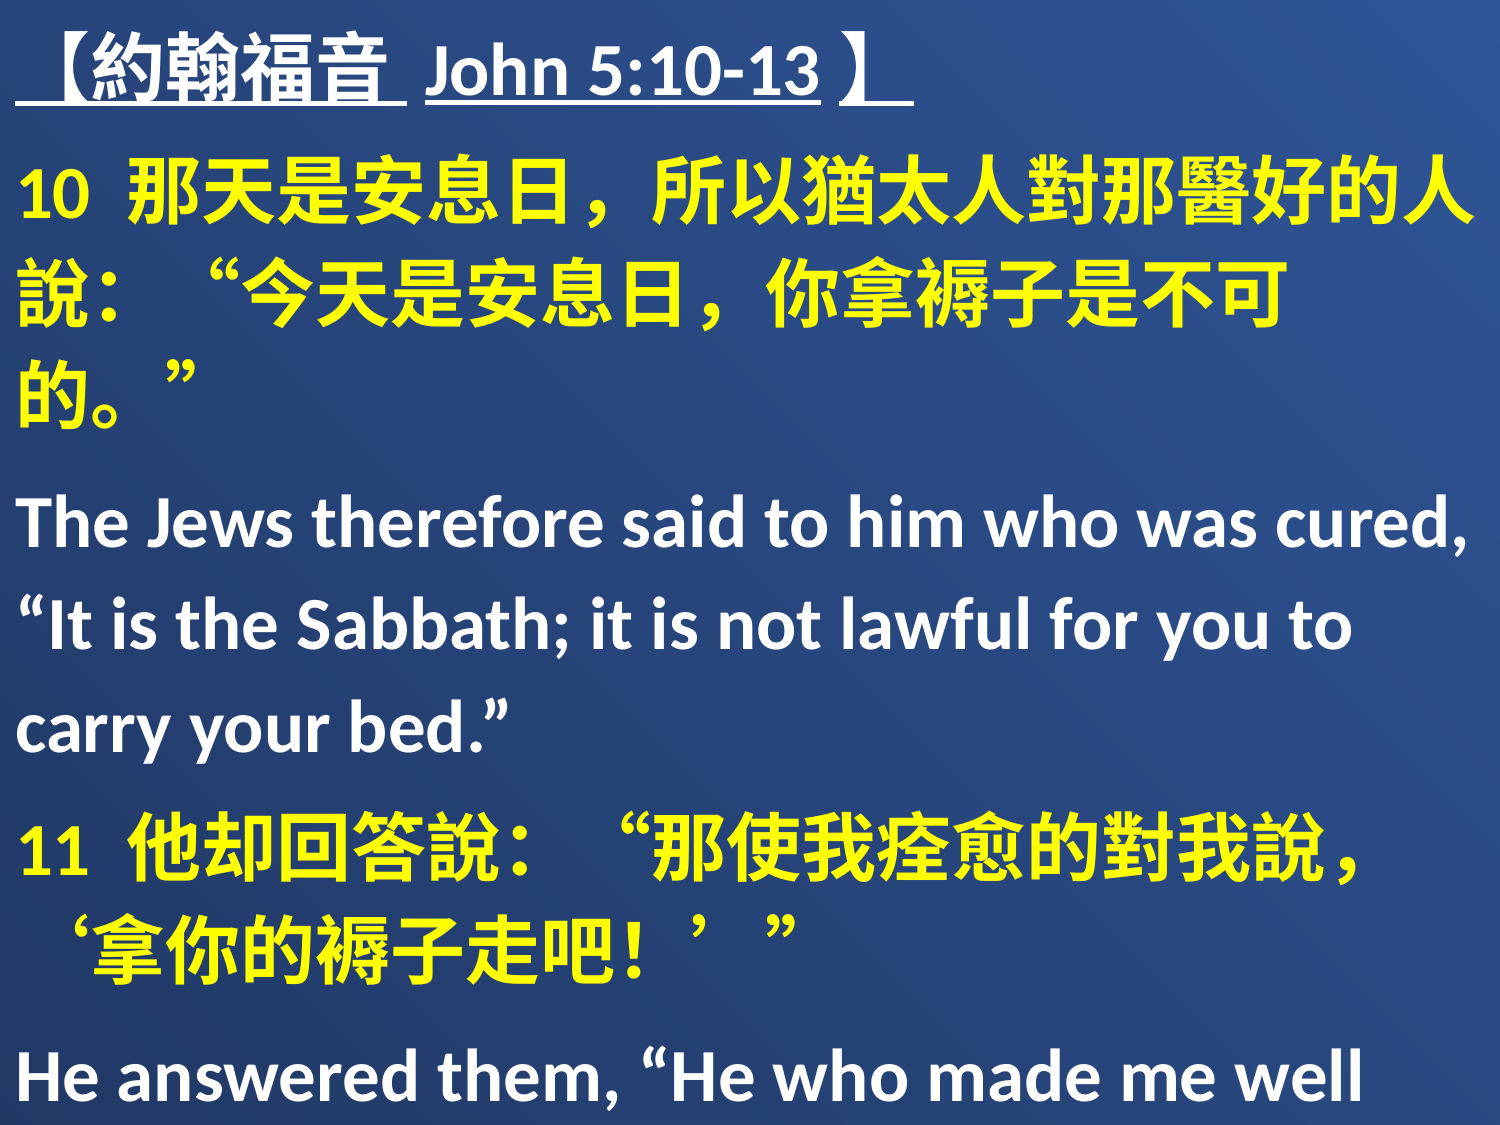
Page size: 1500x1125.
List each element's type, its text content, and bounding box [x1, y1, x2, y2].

subtitle 【約翰福音 John 5:10-13】 10 那天是安息日，所以猶太人對那醫好的人說：“今天是安息日，你拿褥子是不可的。” The Jews therefore said to him who was cured, “It is the Sabbath; it is not lawful for you to carry your bed.” 11 他却回答說：“那使我痊愈的對我說，‘拿你的褥子走吧！’” He answered them, “He who made me well said to me, ‘Take up your bed and walk.’” [0, 0, 1500, 1125]
